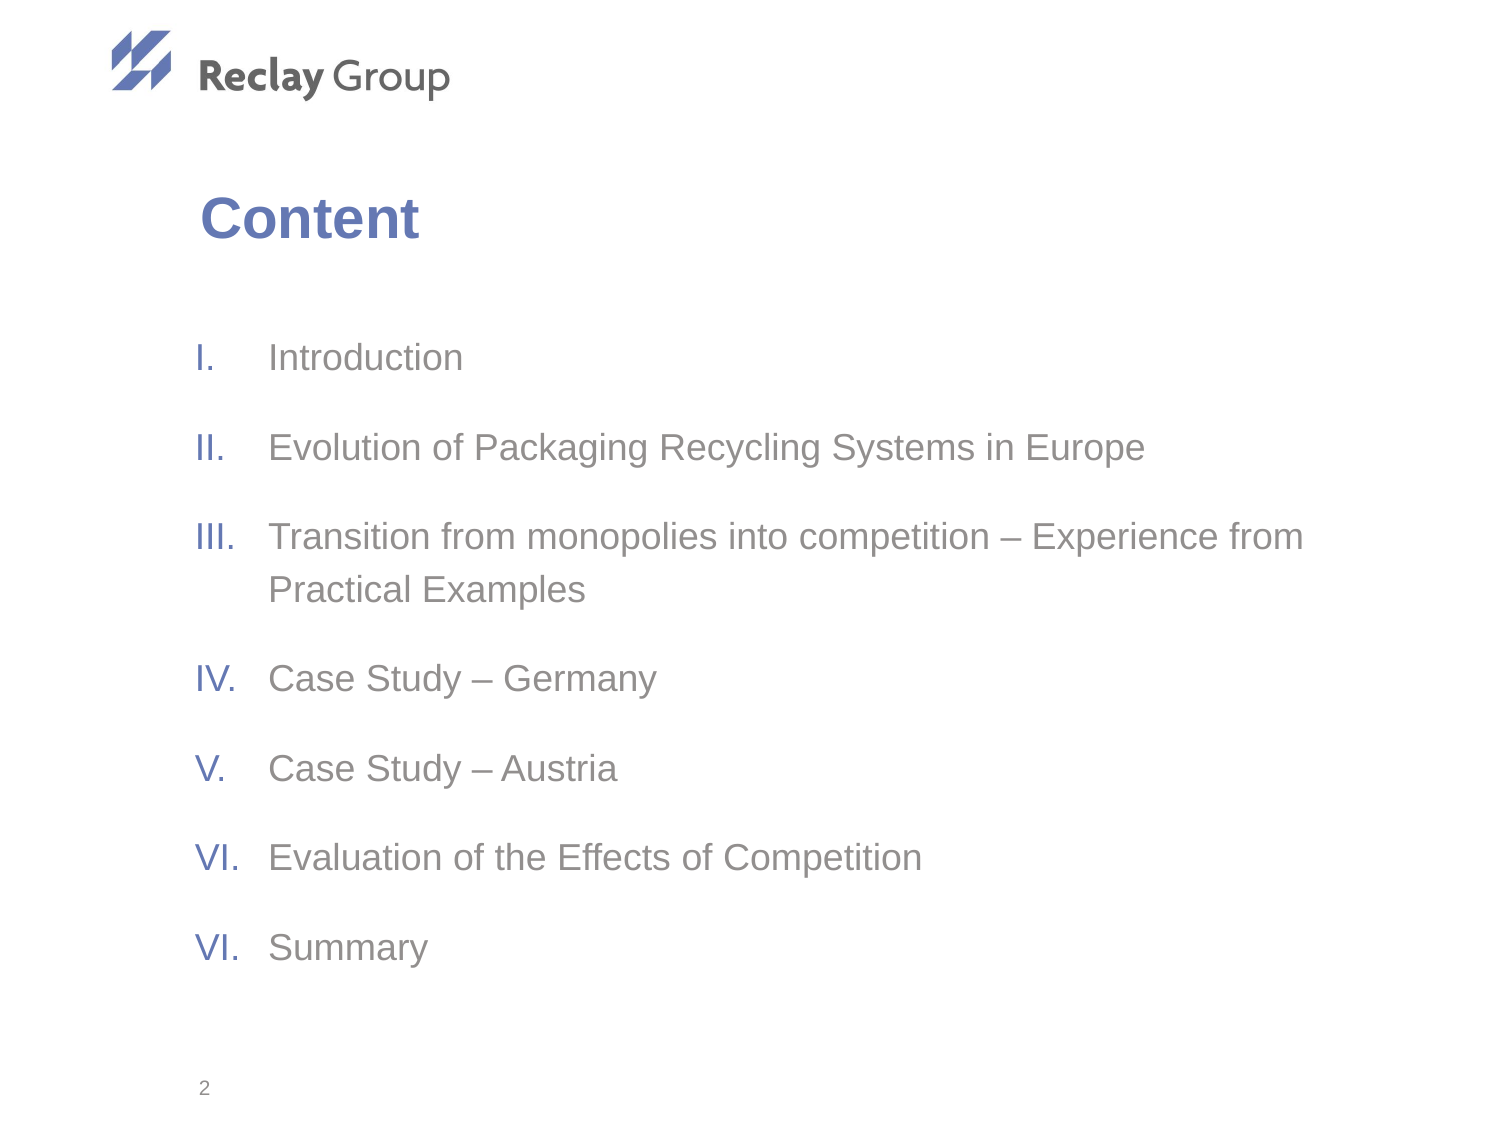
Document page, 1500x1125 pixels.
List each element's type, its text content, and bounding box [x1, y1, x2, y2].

picture [0, 0, 473, 125]
text_box Content [200, 111, 1442, 251]
slide_number 2 [198, 1069, 247, 1105]
text_box Introduction Evolution of Packaging Recycling Systems in Europe Transition from monopolies into competition – Experience from Practical Examples Case Study – Germany Case Study – Austria Evaluation of the Effects of Competition Summary [194, 326, 1436, 1035]
